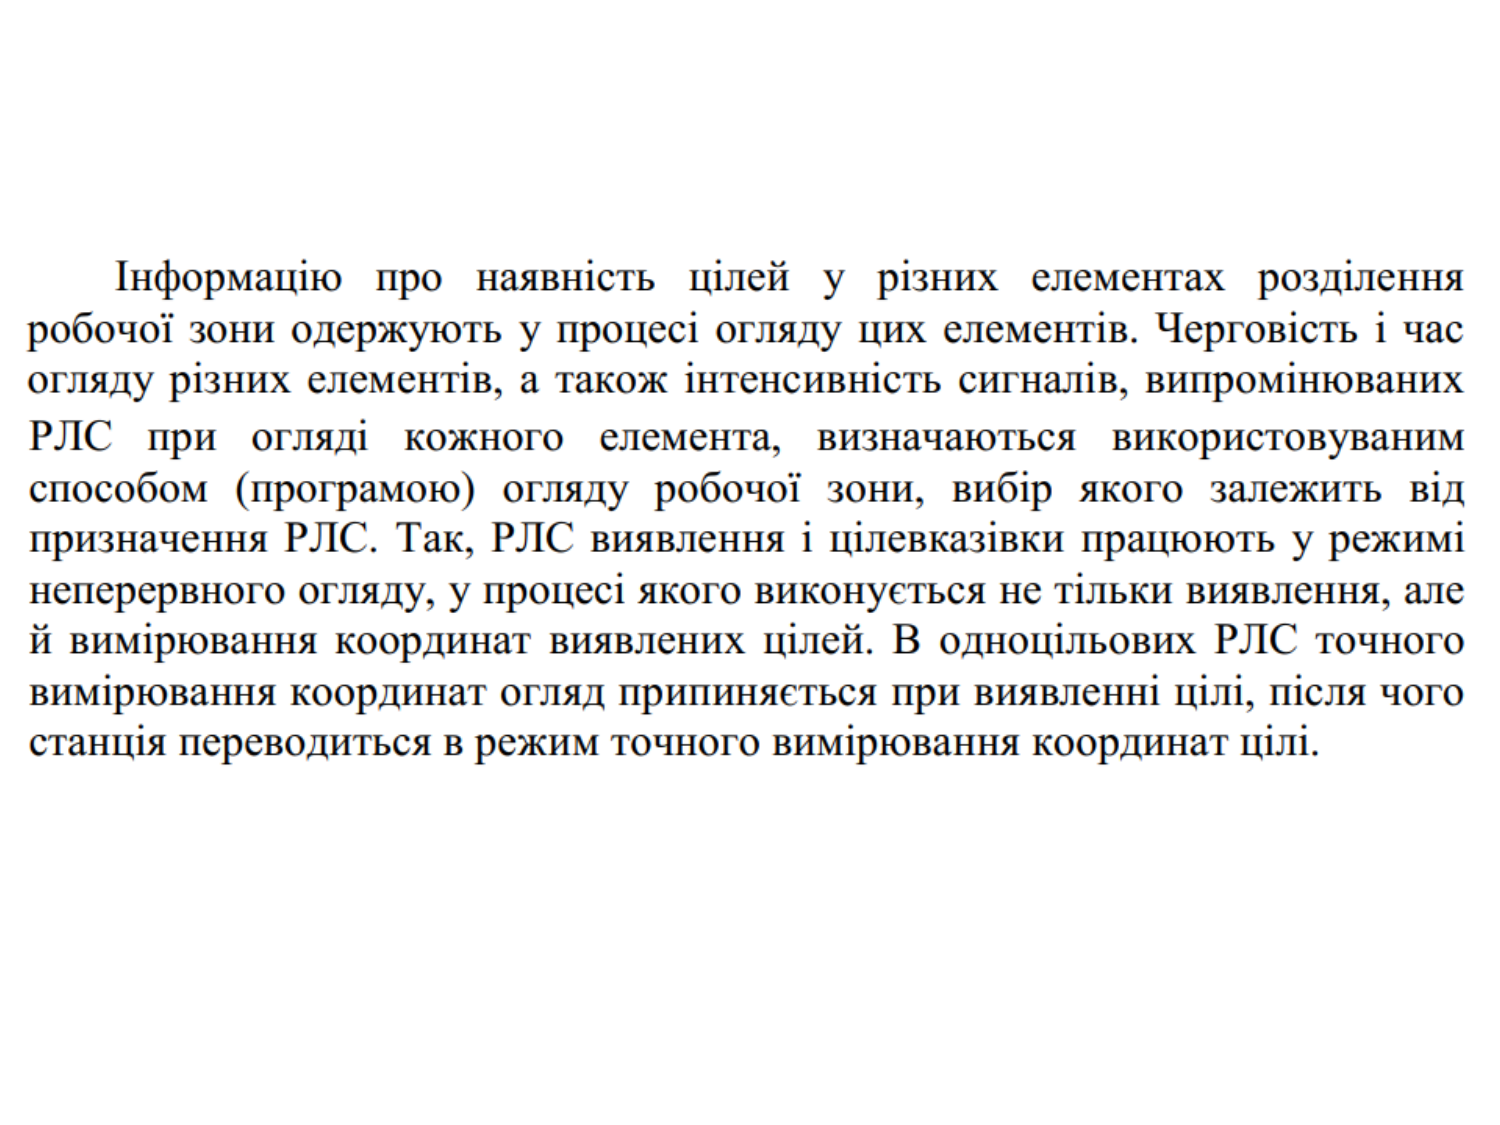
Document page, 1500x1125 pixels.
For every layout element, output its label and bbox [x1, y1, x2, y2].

picture [9, 256, 1476, 407]
picture [17, 408, 1478, 772]
